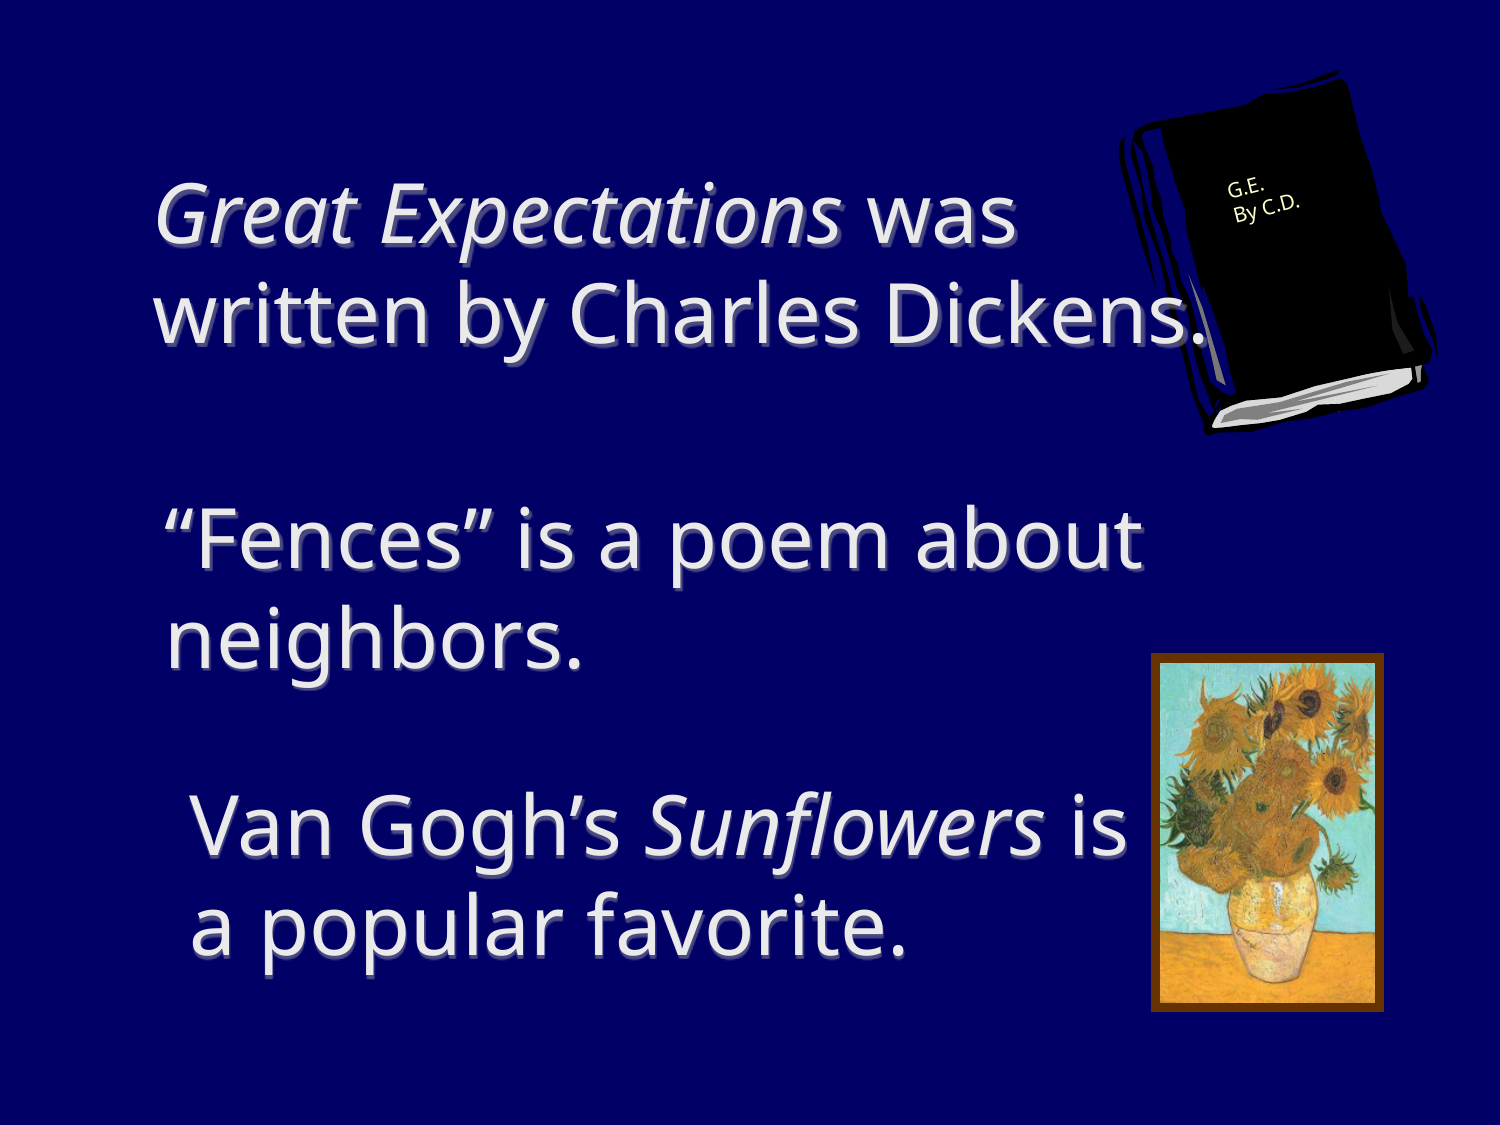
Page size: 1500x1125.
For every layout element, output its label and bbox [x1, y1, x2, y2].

picture [0, 0, 1500, 1125]
text_box [137, 74, 1430, 447]
text_box [174, 662, 1378, 1004]
